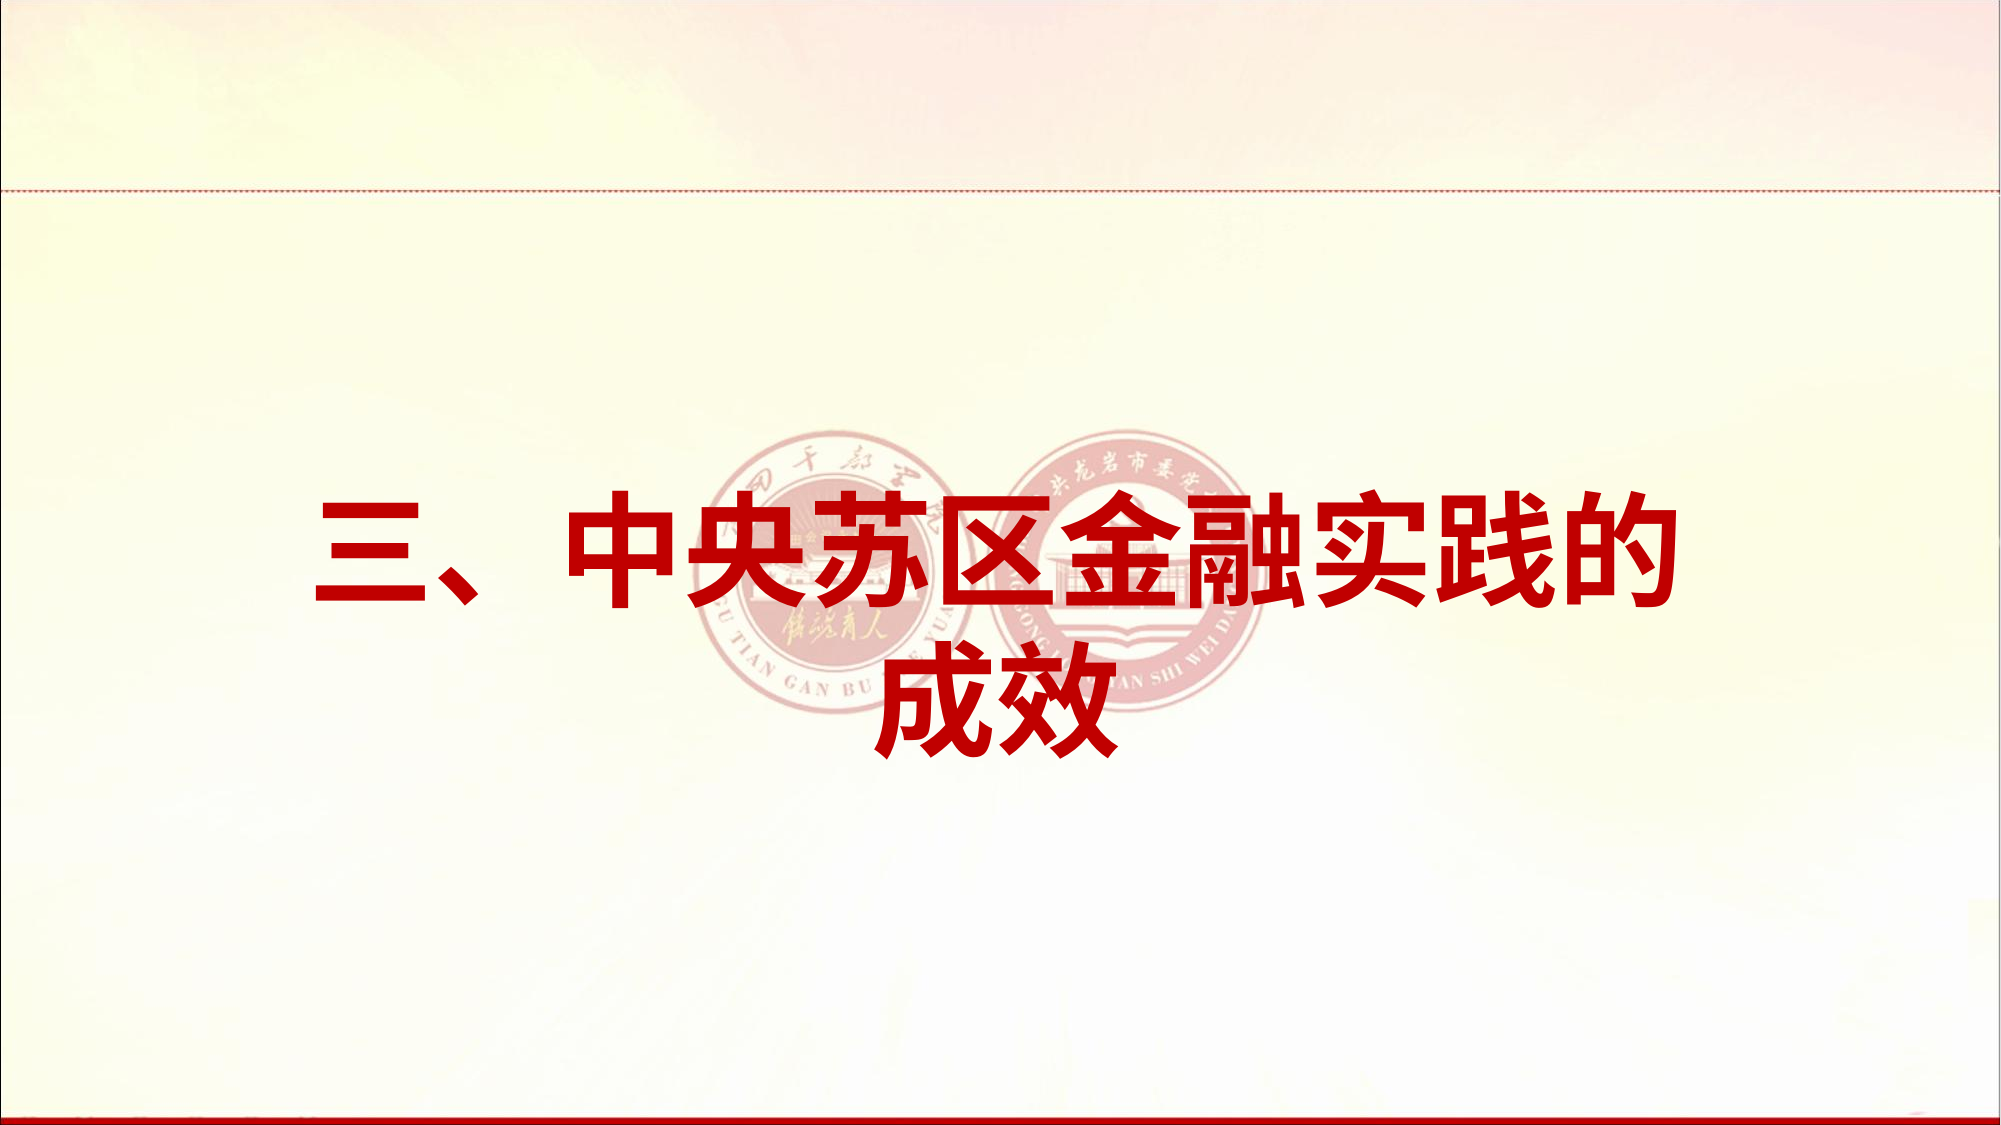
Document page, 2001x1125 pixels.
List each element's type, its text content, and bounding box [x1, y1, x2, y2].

picture [0, 0, 2001, 1125]
text_box 三、中央苏区金融实践的 成效 [176, 465, 1816, 781]
